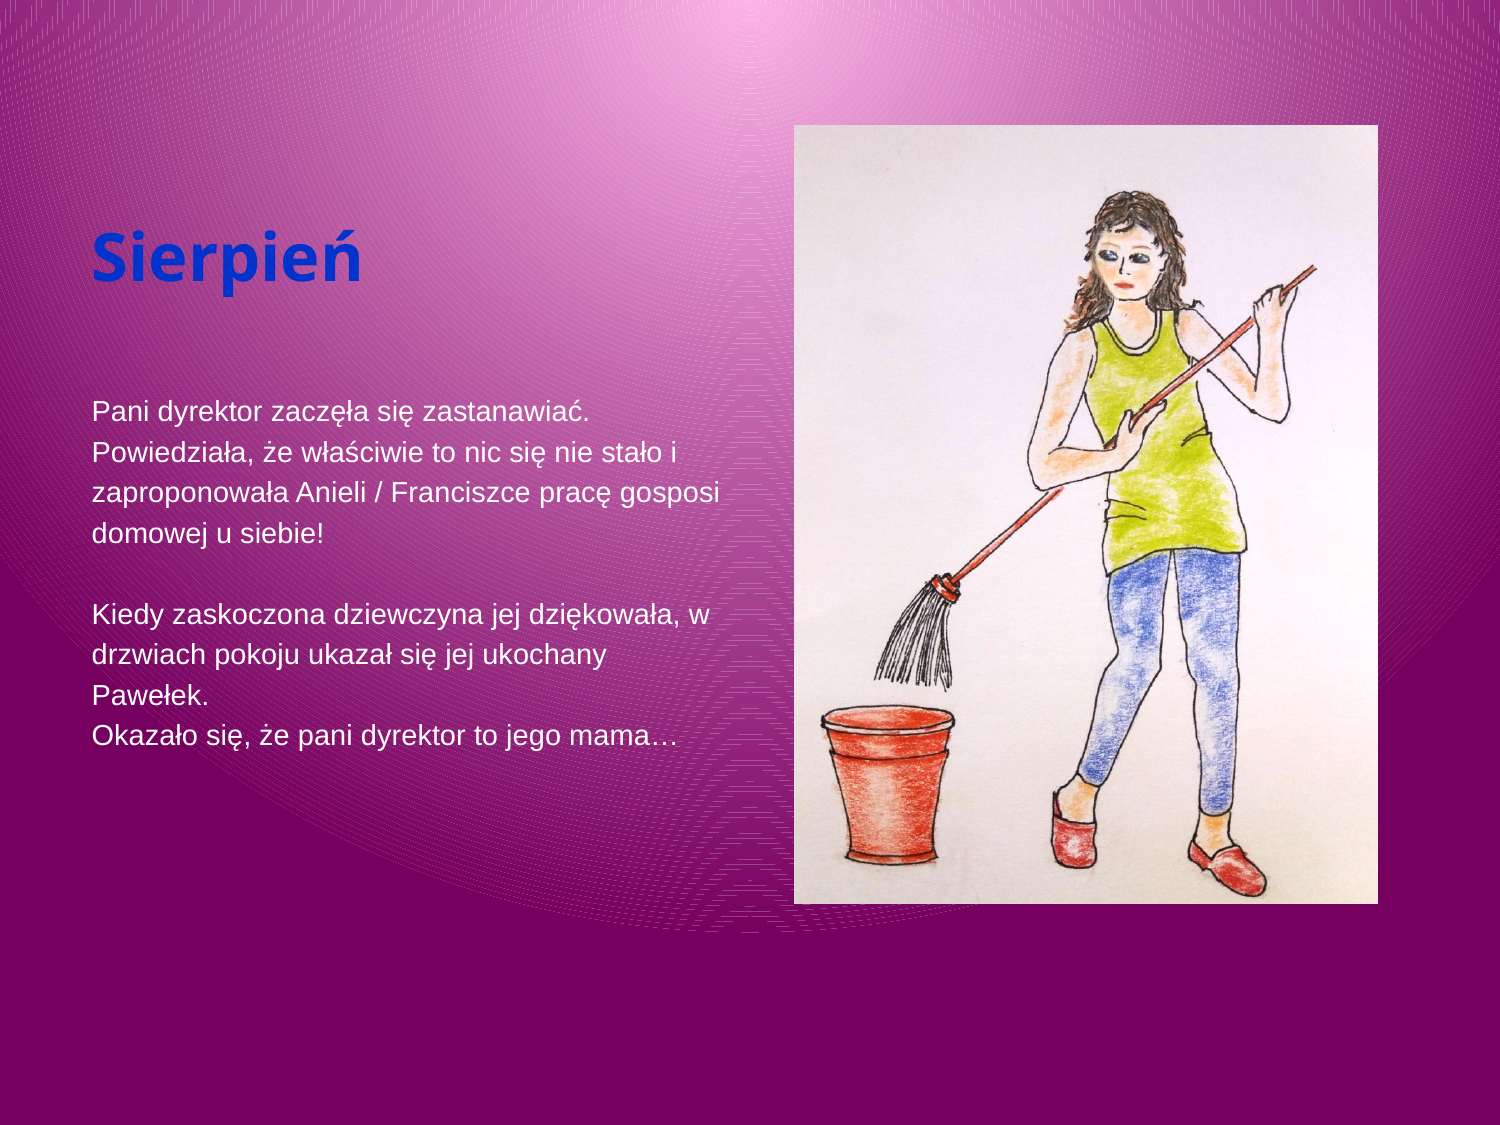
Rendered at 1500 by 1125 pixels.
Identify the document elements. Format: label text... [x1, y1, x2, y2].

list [794, 125, 1378, 904]
title Sierpień [76, 160, 669, 349]
list Pani dyrektor zaczęła się zastanawiać. Powiedziała, że właściwie to nic się nie stało i zaproponowała Anieli / Franciszce pracę gosposi domowej u siebie! Kiedy zaskoczona dziewczyna jej dziękowała, w drzwiach pokoju ukazał się jej ukochany Pawełek. Okazało się, że pani dyrektor to jego mama… [76, 385, 788, 851]
